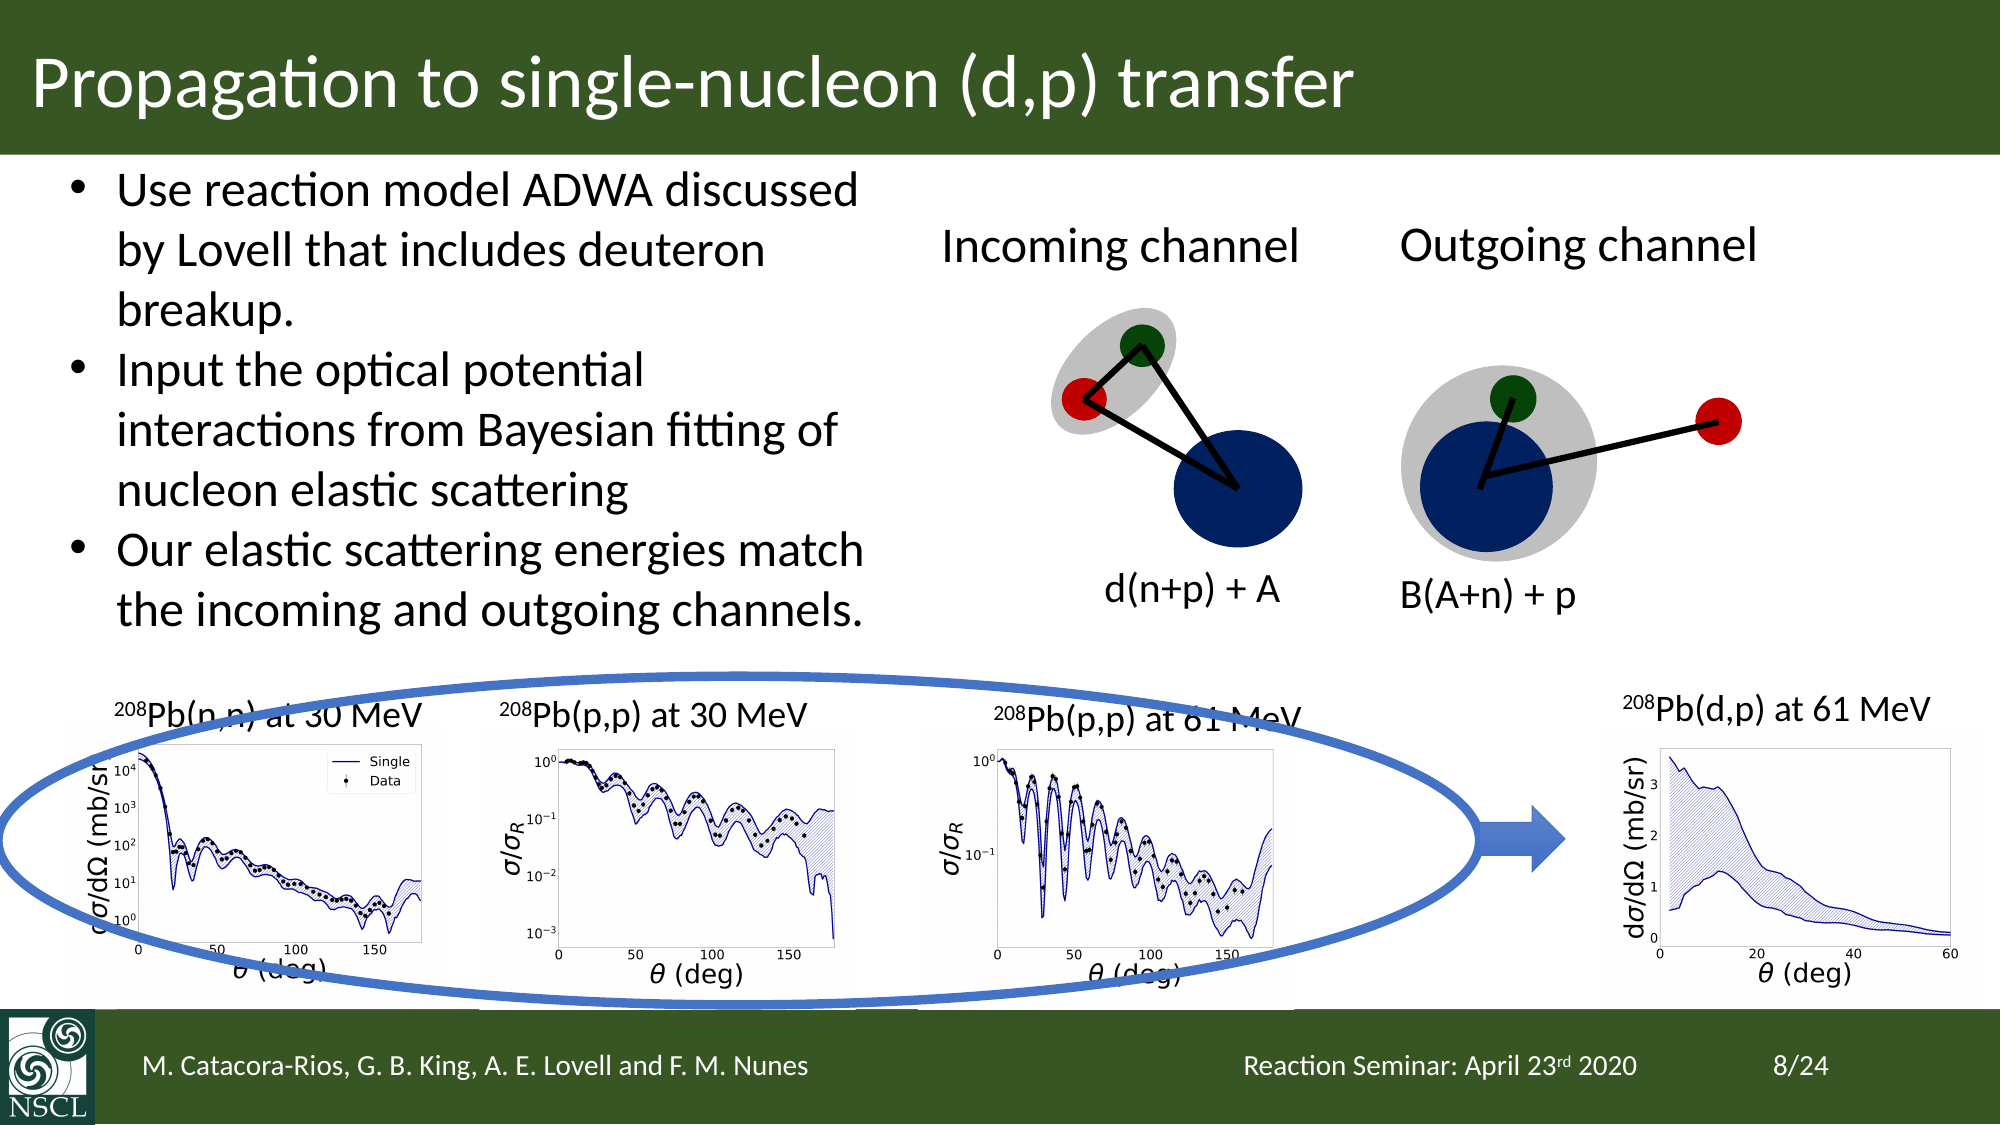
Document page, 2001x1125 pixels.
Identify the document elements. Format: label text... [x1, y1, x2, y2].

text_box [1295, 731, 1479, 950]
picture [1602, 726, 1980, 1009]
text_box Outgoing channel [1385, 203, 1823, 279]
picture [917, 727, 1295, 1010]
text_box Incoming channel [926, 204, 1335, 280]
text_box 208Pb(n,n) at 30 MeV [99, 683, 438, 722]
text_box [223, 675, 1277, 1004]
picture [479, 727, 856, 1010]
text_box 208Pb(p,p) at 61 MeV [1010, 686, 1317, 736]
text_box [0, 771, 66, 910]
text_box d(n+p) + A [1089, 553, 1330, 619]
text_box 208Pb(d,p) at 61 MeV [1607, 676, 1947, 726]
text_box M. Catacora-Rios, G. B. King, A. E. Lovell and F. M. Nunes Reaction Seminar: April 23rd 2020 8/24 [117, 1009, 2000, 1124]
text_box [1062, 294, 1302, 547]
picture [66, 722, 443, 1005]
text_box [1403, 364, 1742, 563]
text_box Propagation to single-nucleon (d,p) transfer [0, 0, 2000, 155]
picture [0, 1008, 117, 1125]
text_box Use reaction model ADWA discussed by Lovell that includes deuteron breakup. Input the optical potential interactions from Bayesian fitting of nucleon elastic scattering Our elastic scattering energies match the incoming and outgoing channels. [54, 149, 894, 690]
text_box [1479, 804, 1566, 873]
text_box B(A+n) + p [1385, 559, 1625, 625]
